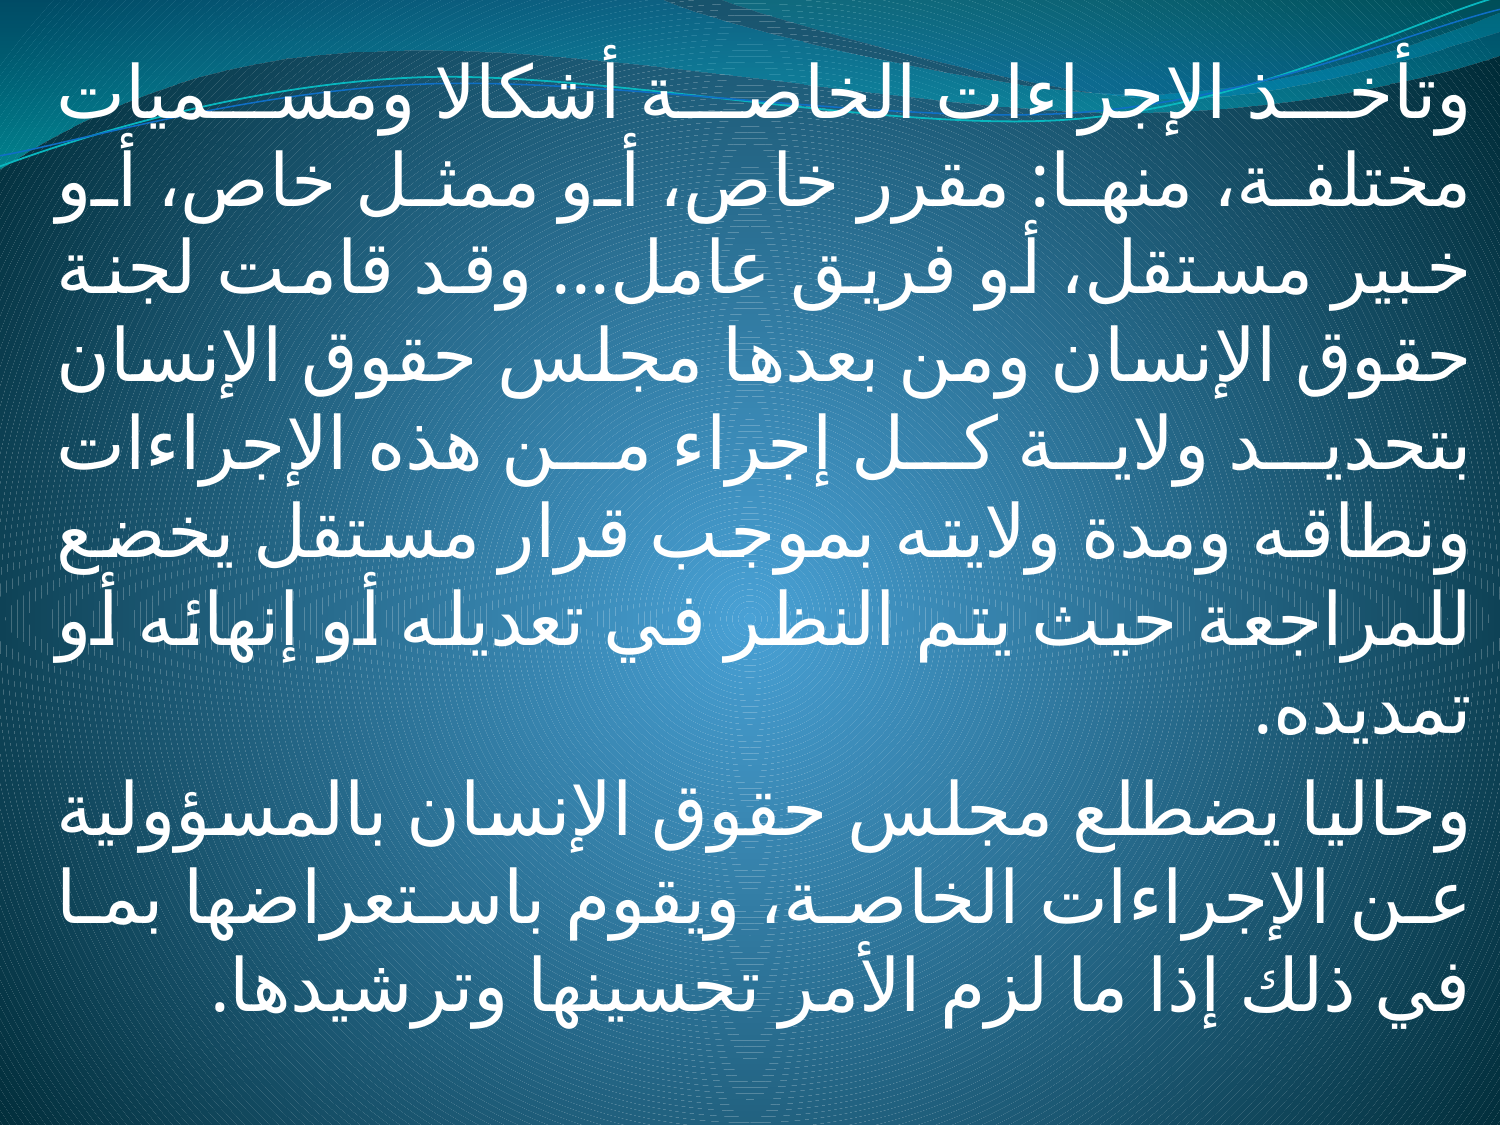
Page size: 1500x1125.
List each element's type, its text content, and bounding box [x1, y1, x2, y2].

subtitle وتأخذ الإجراءات الخاصة أشكالا ومسميات مختلفة، منها: مقرر خاص، أو ممثل خاص، أو خبير مستقل، أو فريق عامل... وقد قامت لجنة حقوق الإنسان ومن بعدها مجلس حقوق الإنسان بتحديد ولاية كل إجراء من هذه الإجراءات ونطاقه ومدة ولايته بموجب قرار مستقل يخضع للمراجعة حيث يتم النظر في تعديله أو إنهائه أو تمديده. وحاليا يضطلع مجلس حقوق الإنسان بالمسؤولية عن الإجراءات الخاصة، ويقوم باستعراضها بما في ذلك إذا ما لزم الأمر تحسينها وترشيدها. [50, 37, 1475, 1088]
